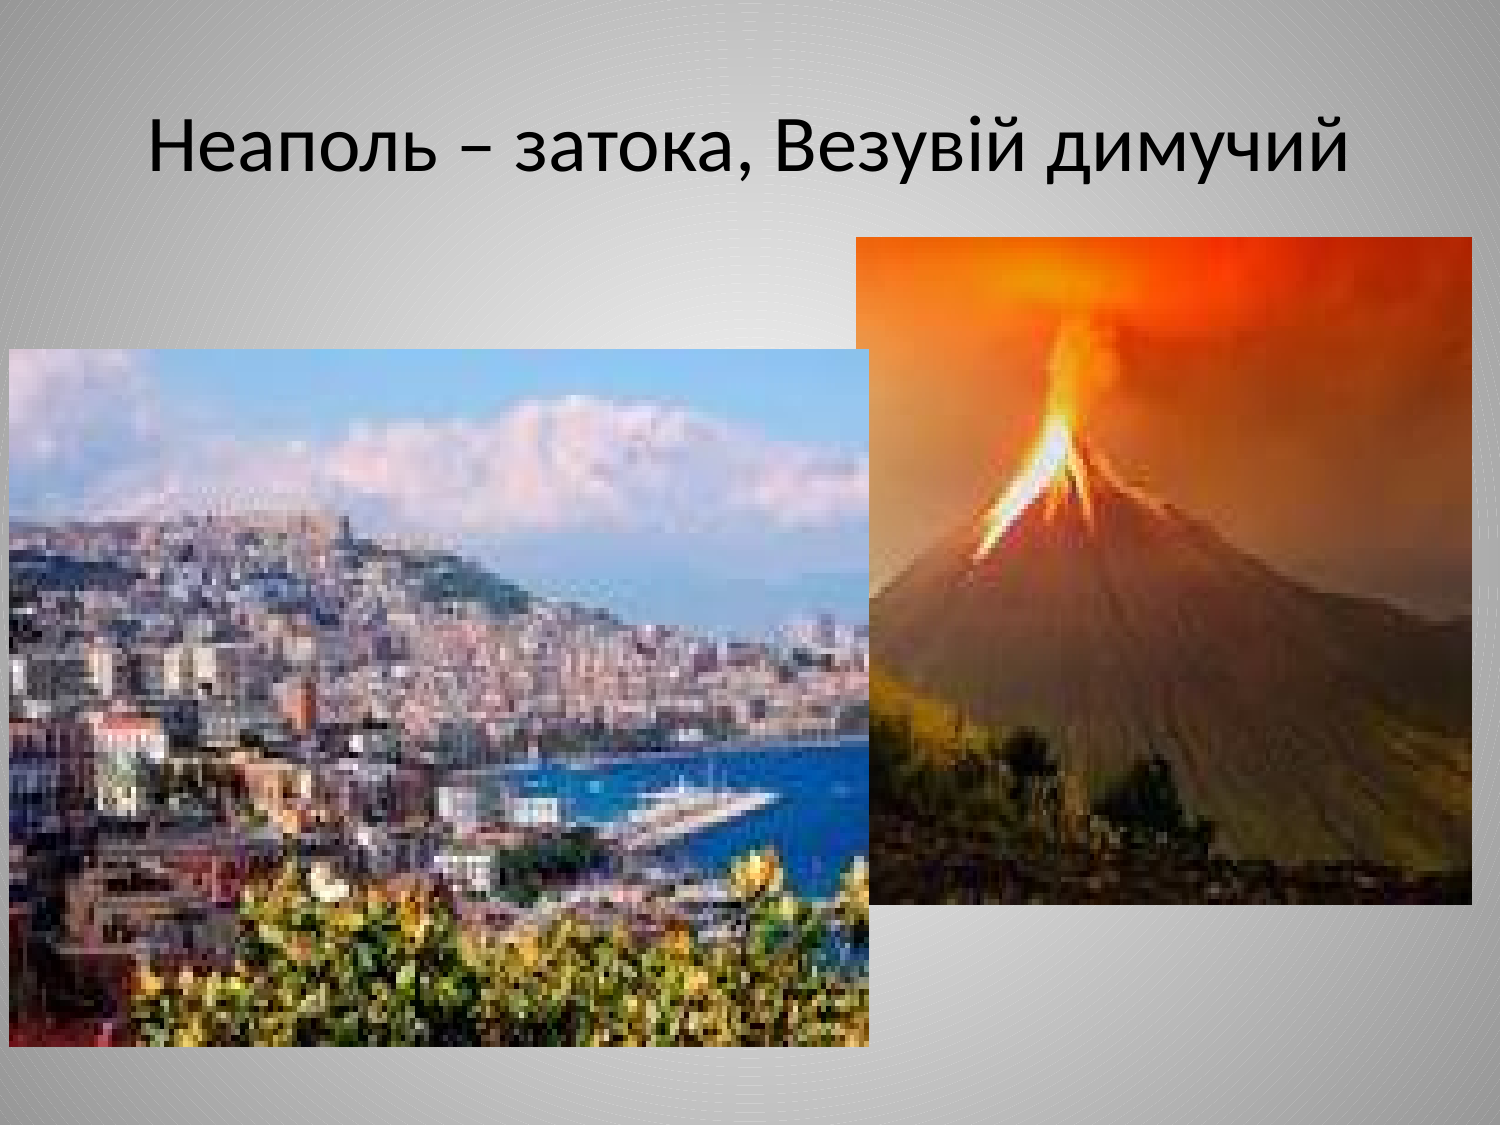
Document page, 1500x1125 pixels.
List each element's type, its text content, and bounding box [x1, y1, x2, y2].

title Неаполь – затока, Везувій димучий [75, 45, 1425, 233]
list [856, 236, 1472, 906]
picture [8, 349, 869, 1048]
